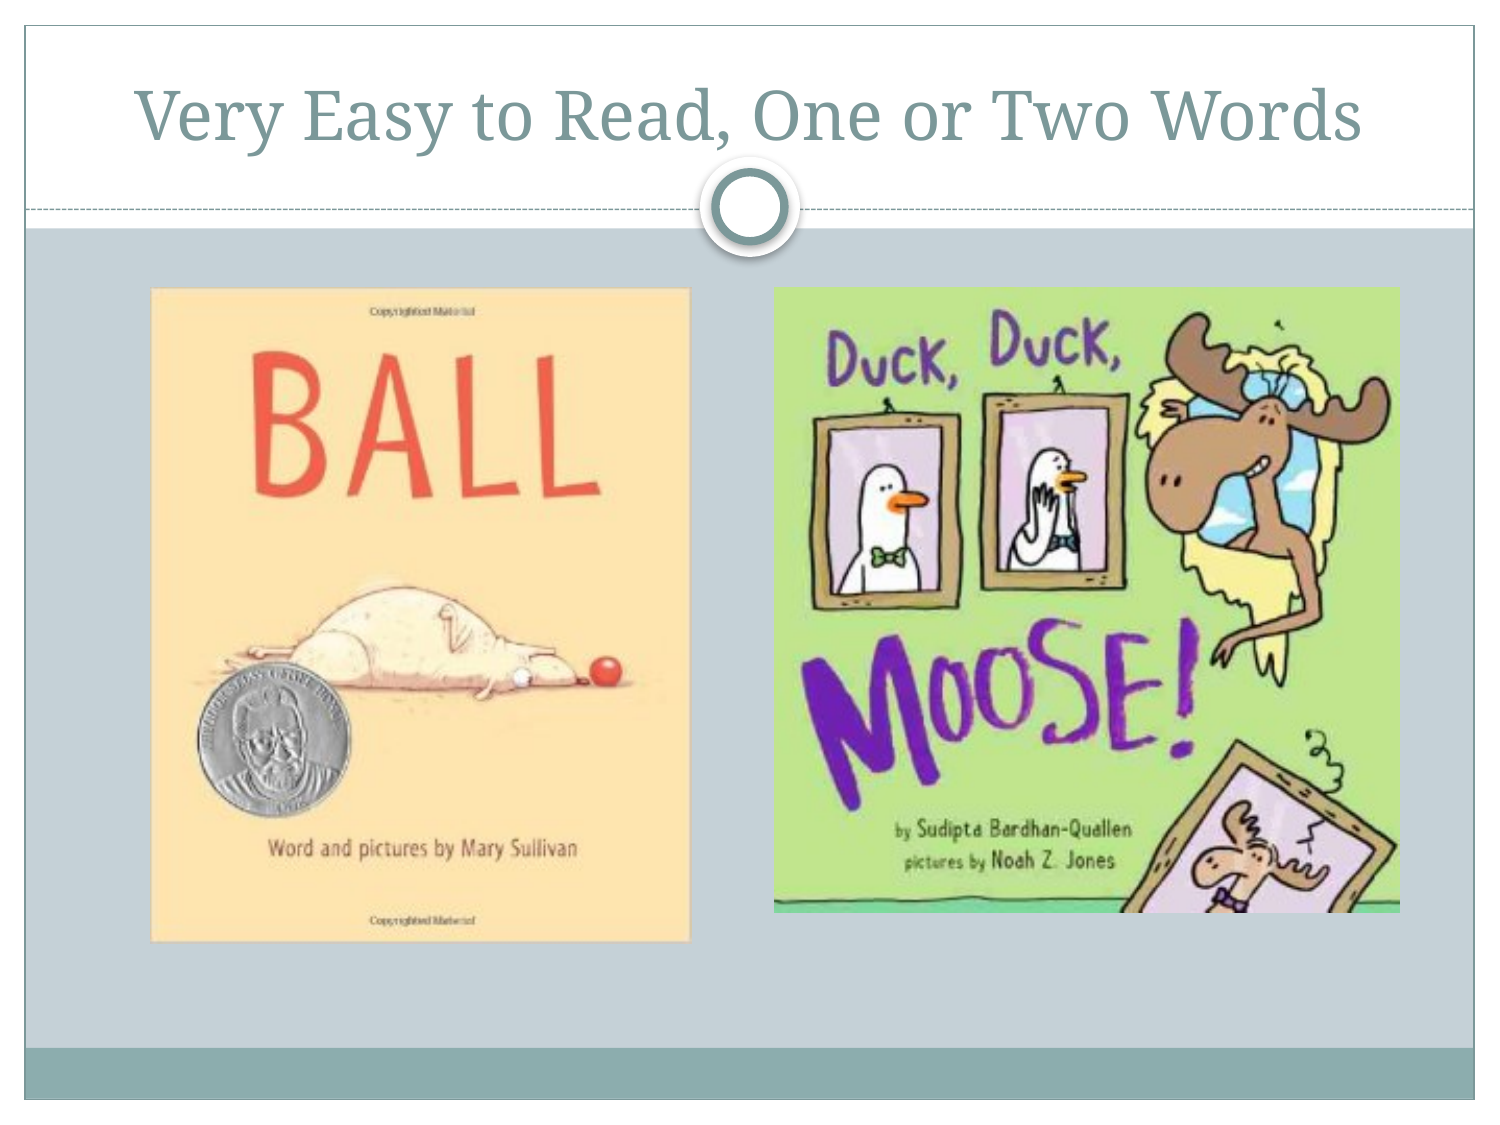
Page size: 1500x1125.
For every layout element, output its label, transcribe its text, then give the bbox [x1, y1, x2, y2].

title Very Easy to Read, One or Two Words [49, 37, 1450, 162]
picture [774, 287, 1401, 913]
picture [149, 287, 692, 944]
